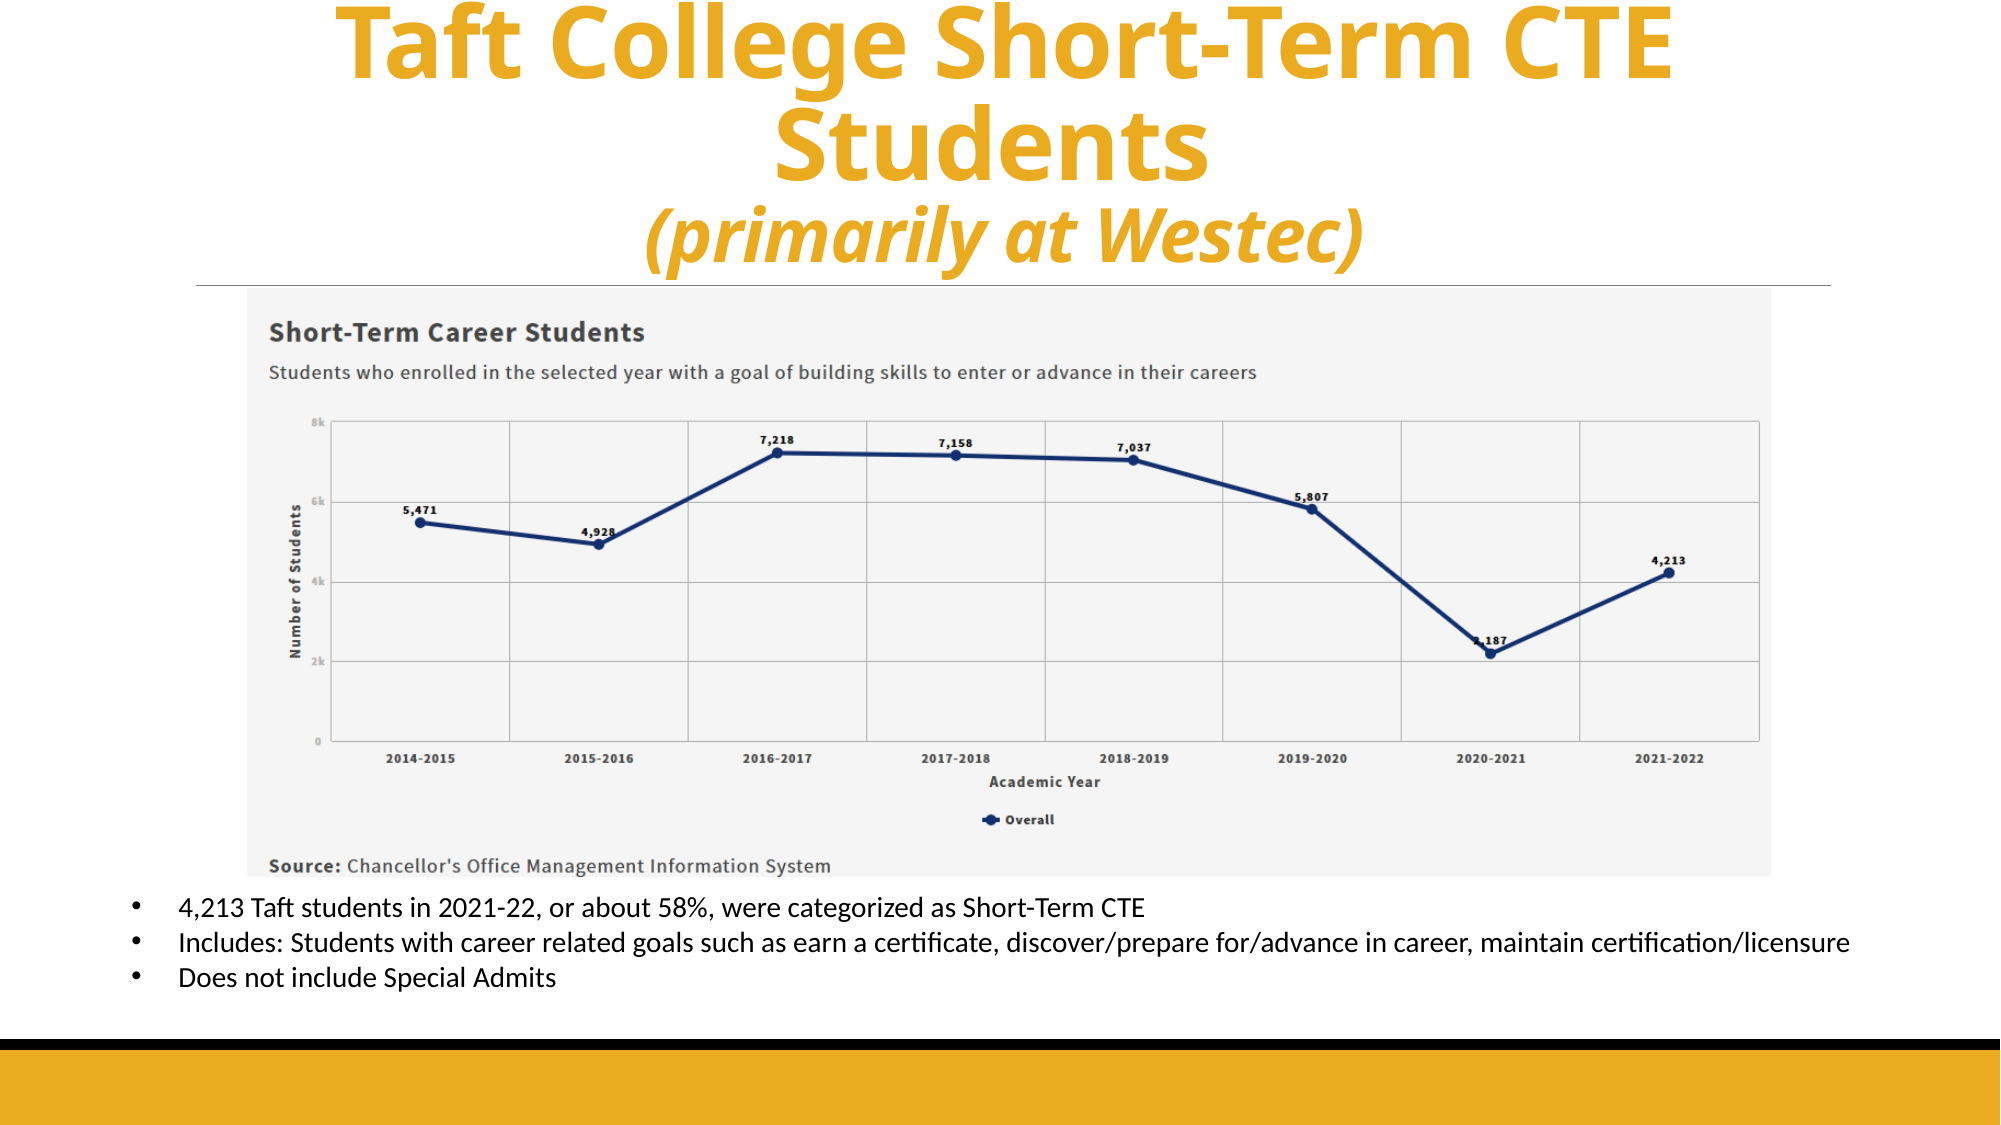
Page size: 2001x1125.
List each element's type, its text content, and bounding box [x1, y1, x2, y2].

picture [243, 288, 1772, 878]
title Taft College Short-Term CTE Students (primarily at Westec) [180, 47, 1830, 285]
text_box 4,213 Taft students in 2021-22, or about 58%, were categorized as Short-Term CTE Includes: Students with career related goals such as earn a certificate, discover/prepare for/advance in career, maintain certification/licensure Does not include Special Admits [116, 880, 1899, 1001]
